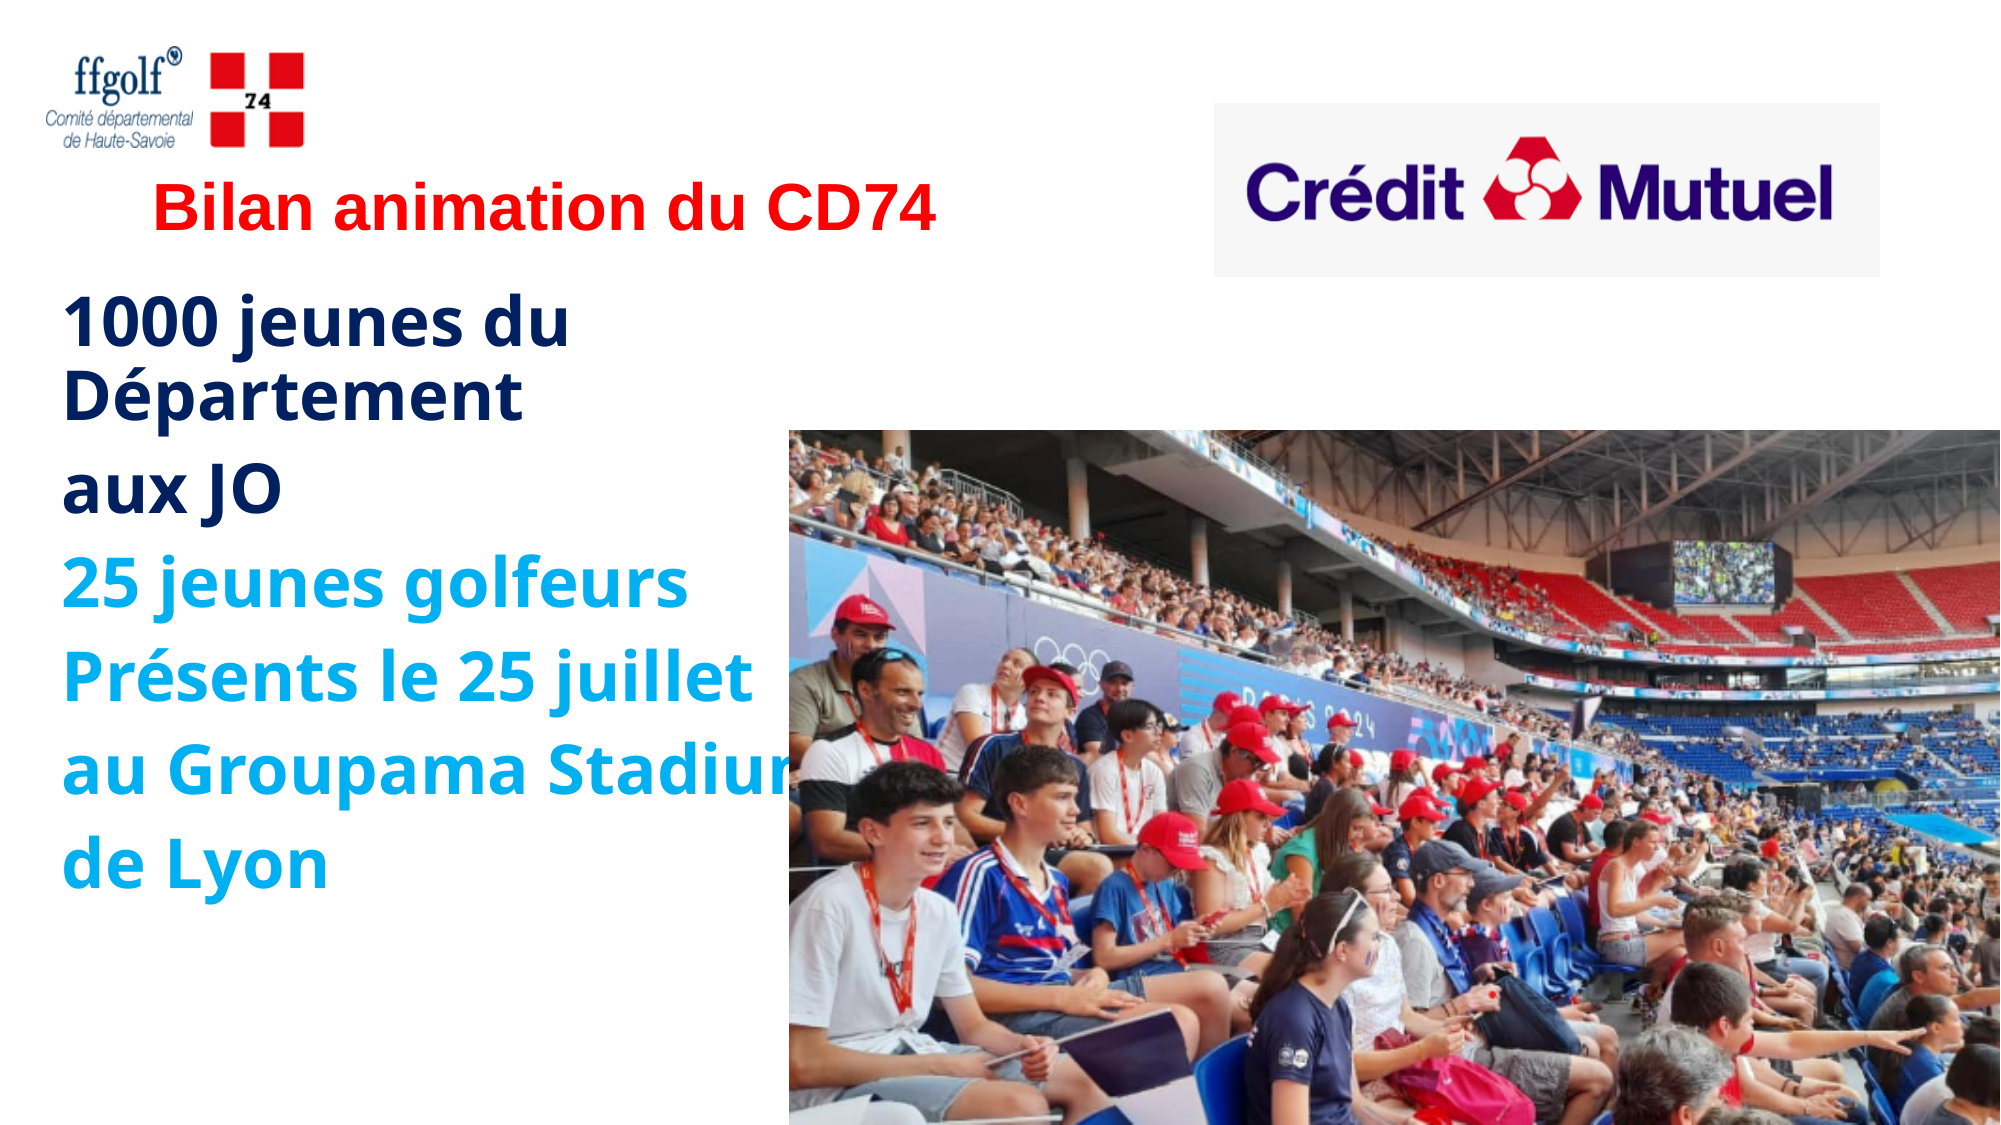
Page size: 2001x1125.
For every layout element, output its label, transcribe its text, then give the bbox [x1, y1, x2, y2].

list 1000 jeunes du Département aux JO 25 jeunes golfeurs Présents le 25 juillet au Groupama Stadium de Lyon [46, 278, 1017, 912]
picture [46, 46, 193, 148]
title Bilan animation du CD74 [137, 147, 1214, 271]
picture [1214, 103, 1880, 277]
picture [210, 52, 305, 148]
picture [789, 430, 2000, 1125]
